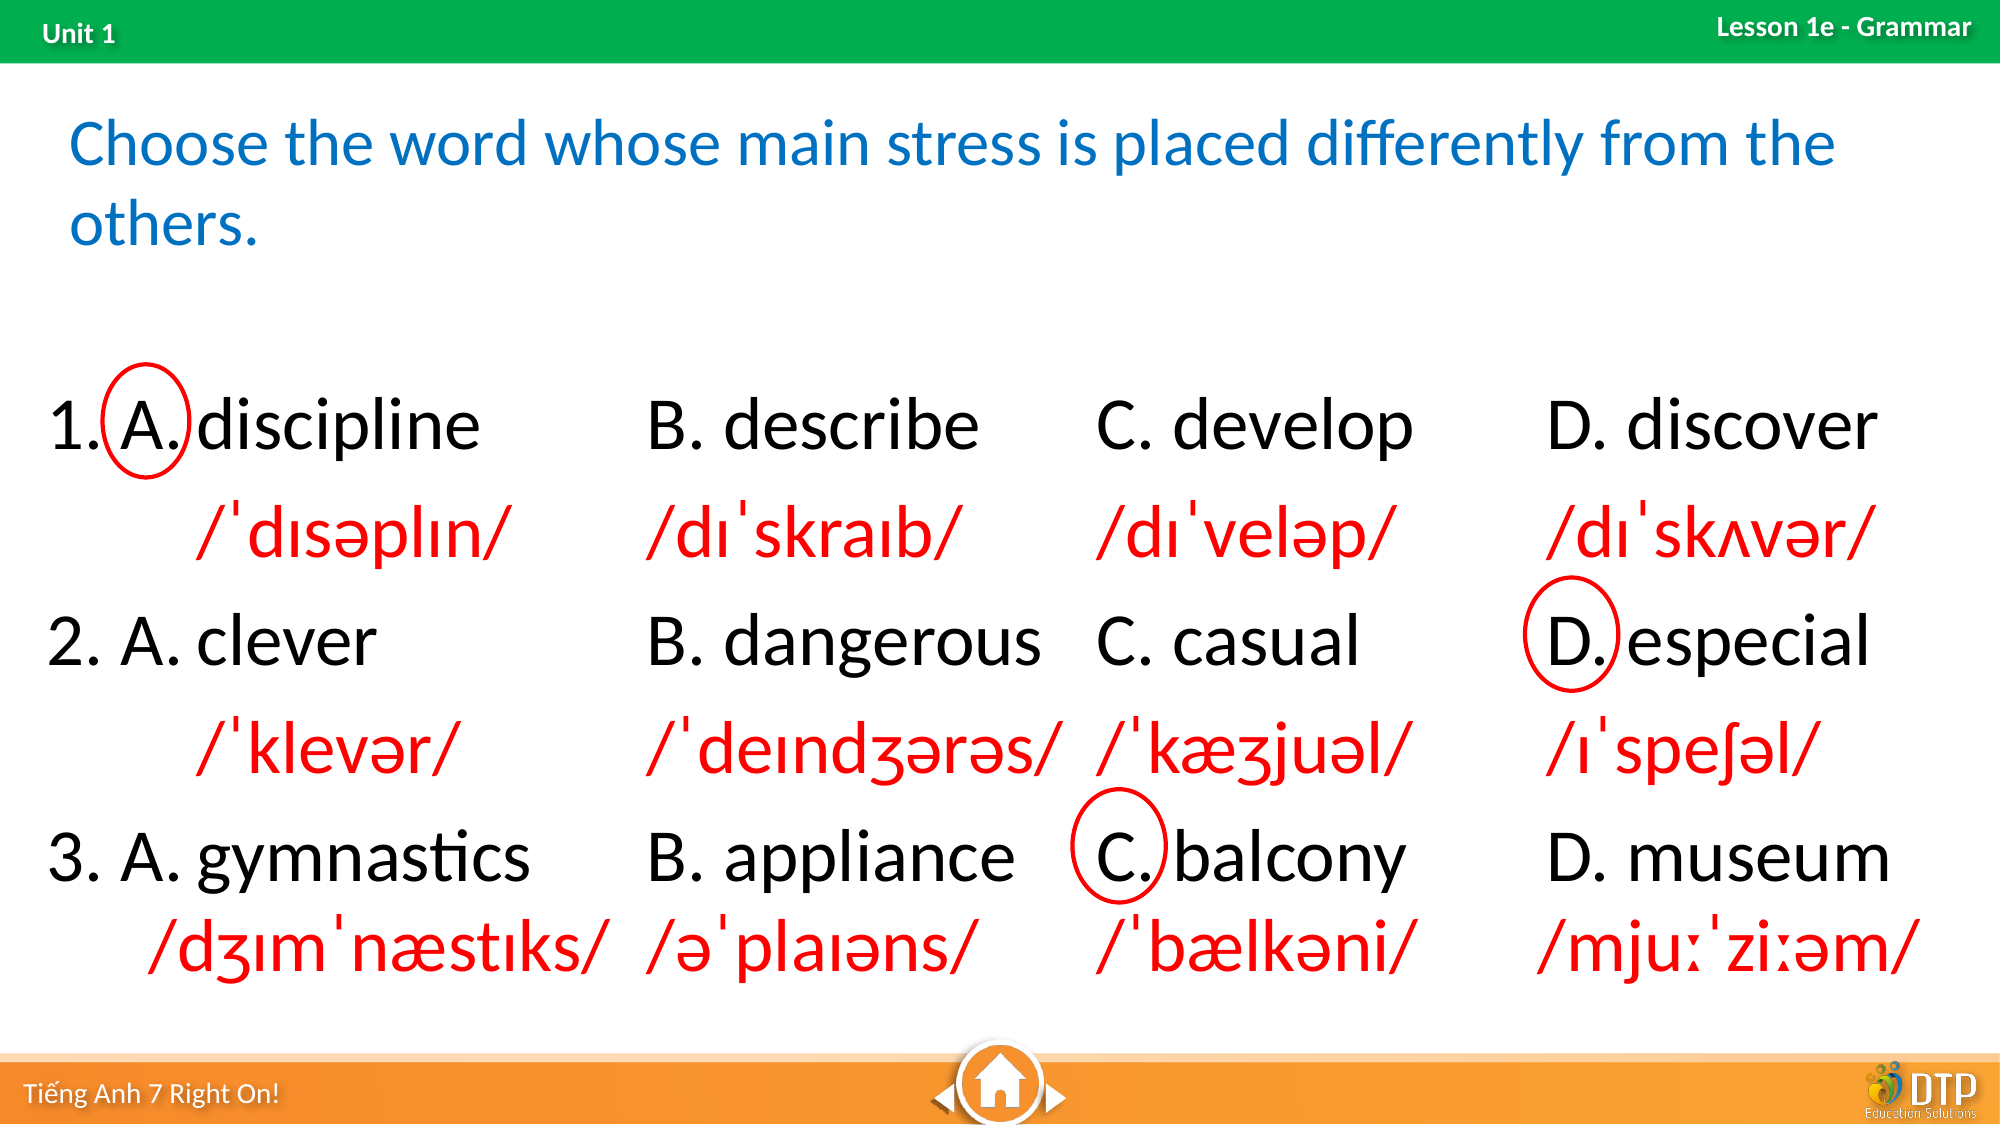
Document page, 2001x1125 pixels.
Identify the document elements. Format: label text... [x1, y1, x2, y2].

picture [0, 64, 2000, 1125]
text_box [1070, 787, 1168, 905]
text_box Choose the word whose main stress is placed differently from the others. [54, 91, 1946, 266]
text_box 1. A. discipline B. describe C. develop D. discover /ˈdɪsəplɪn/ /dɪˈskraɪb/ /dɪˈveləp/ /dɪˈskʌvər/ 2. A. clever B. dangerous C. casual D. especial /ˈklevər/ /ˈdeɪndʒərəs/ /ˈkæʒjuəl/ /ɪˈspeʃəl/ 3. A. gymnastics B. appliance C. balcony D. museum /dʒɪmˈnæstɪks/ /əˈplaɪəns/ /ˈbælkəni/ /mjuːˈziːəm/ [31, 348, 1980, 994]
text_box [100, 362, 192, 480]
text_box [1522, 575, 1621, 693]
